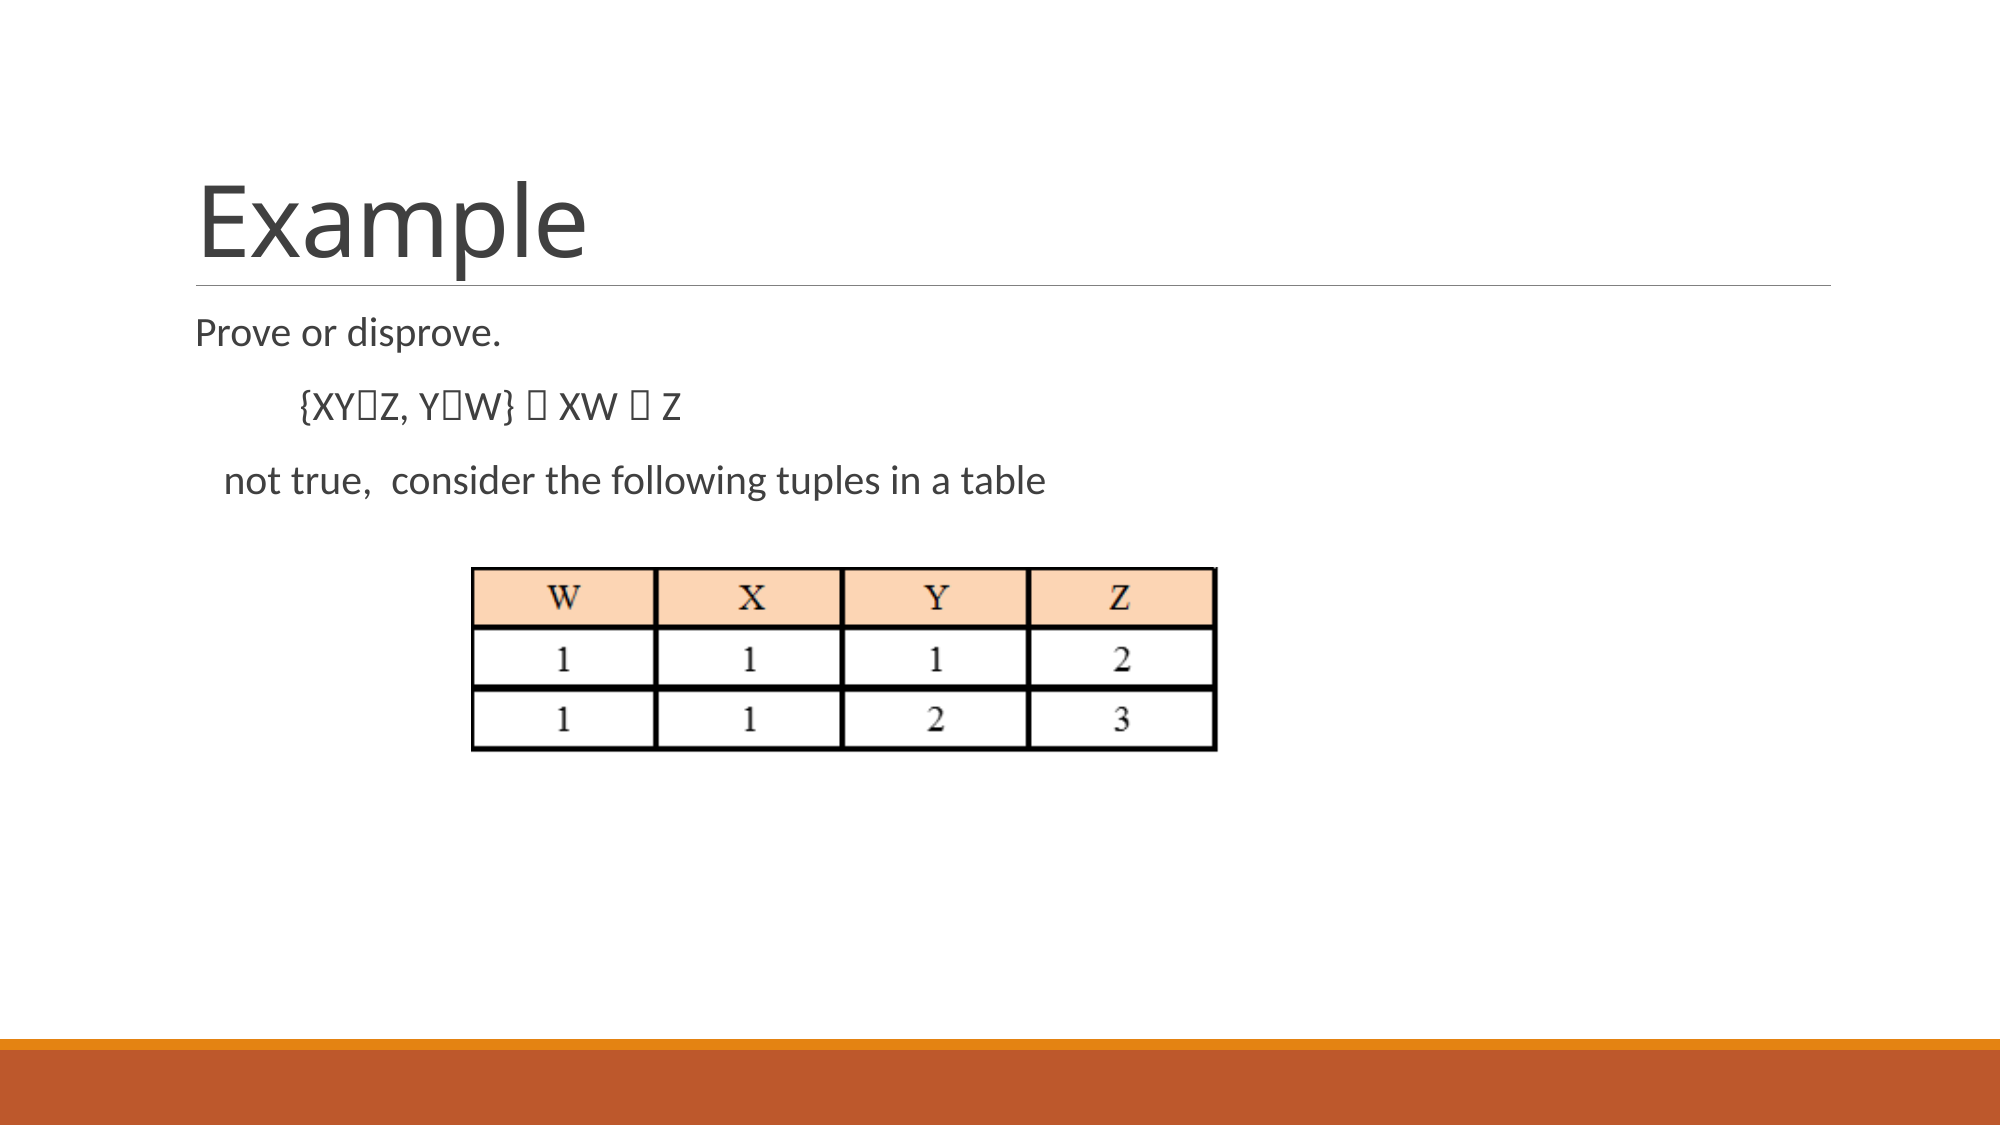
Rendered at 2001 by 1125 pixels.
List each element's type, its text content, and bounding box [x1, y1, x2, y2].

list Prove or disprove. {XYZ, YW}  XW  Z not true, consider the following tuples in a table [180, 302, 1830, 963]
title Example [180, 47, 1830, 285]
picture [471, 567, 1221, 755]
